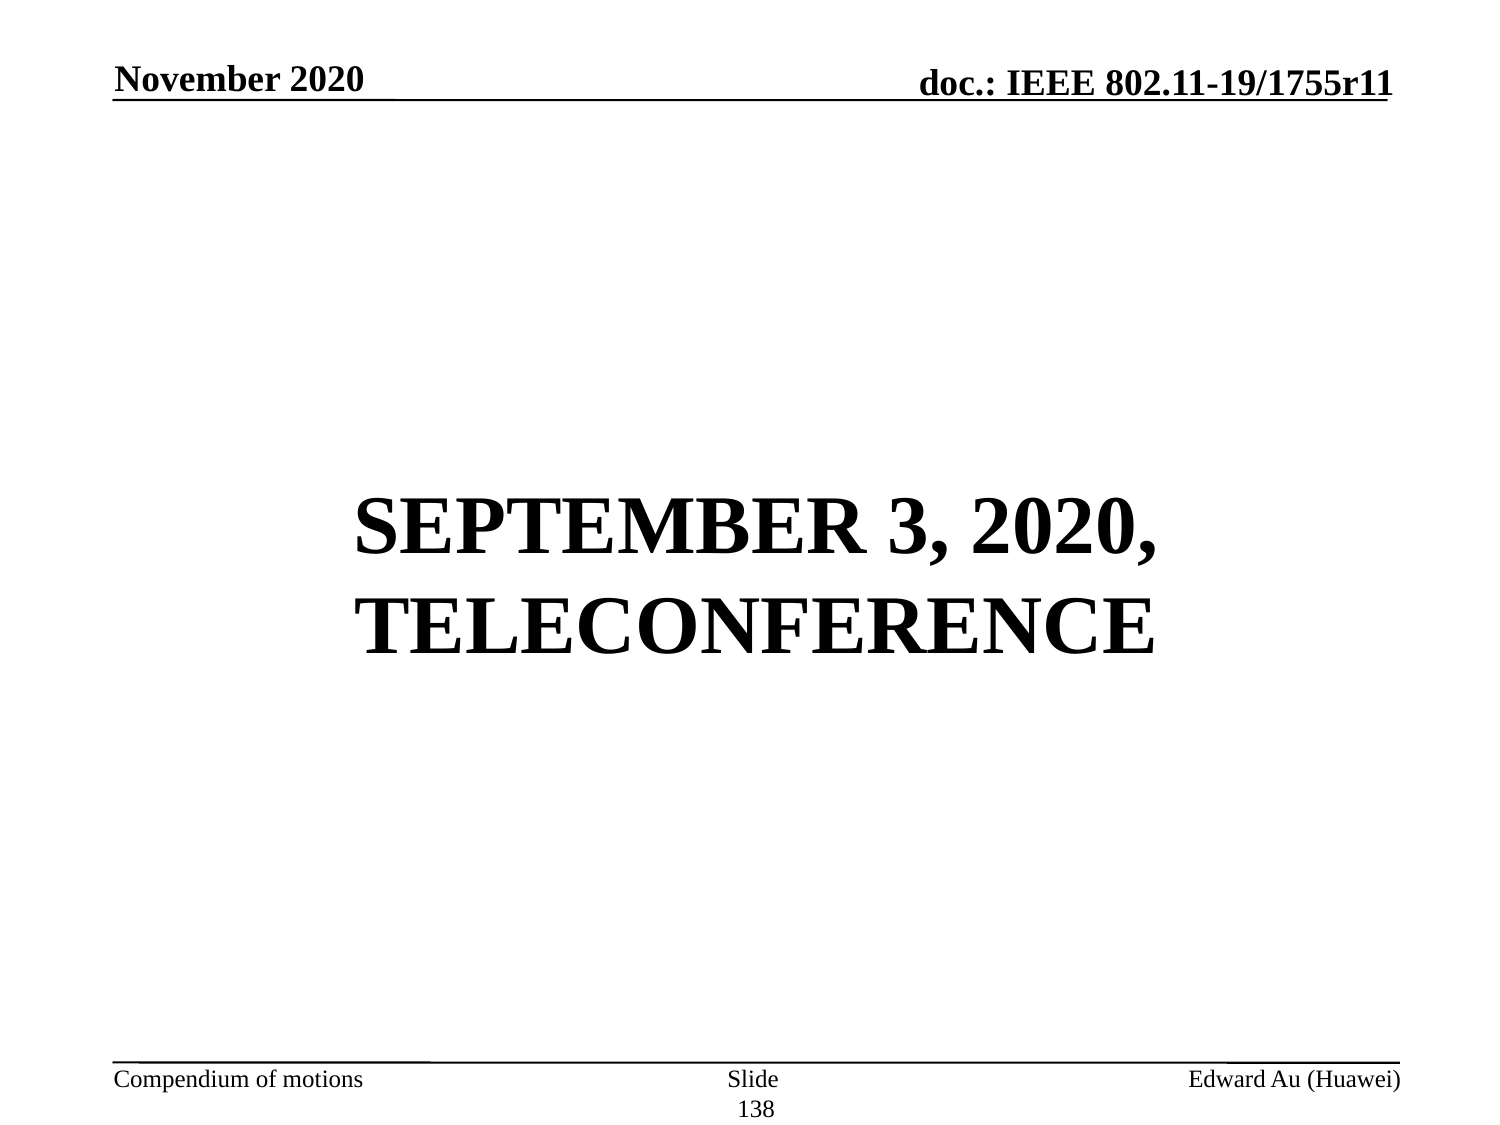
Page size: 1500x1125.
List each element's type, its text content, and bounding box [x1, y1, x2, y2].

title SePTEMBER 3, 2020, TELECONFERENCE [118, 462, 1394, 638]
slide_number Slide 138 [712, 1061, 800, 1123]
footer Edward Au (Huawei) [878, 1061, 1402, 1093]
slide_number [114, 54, 423, 100]
